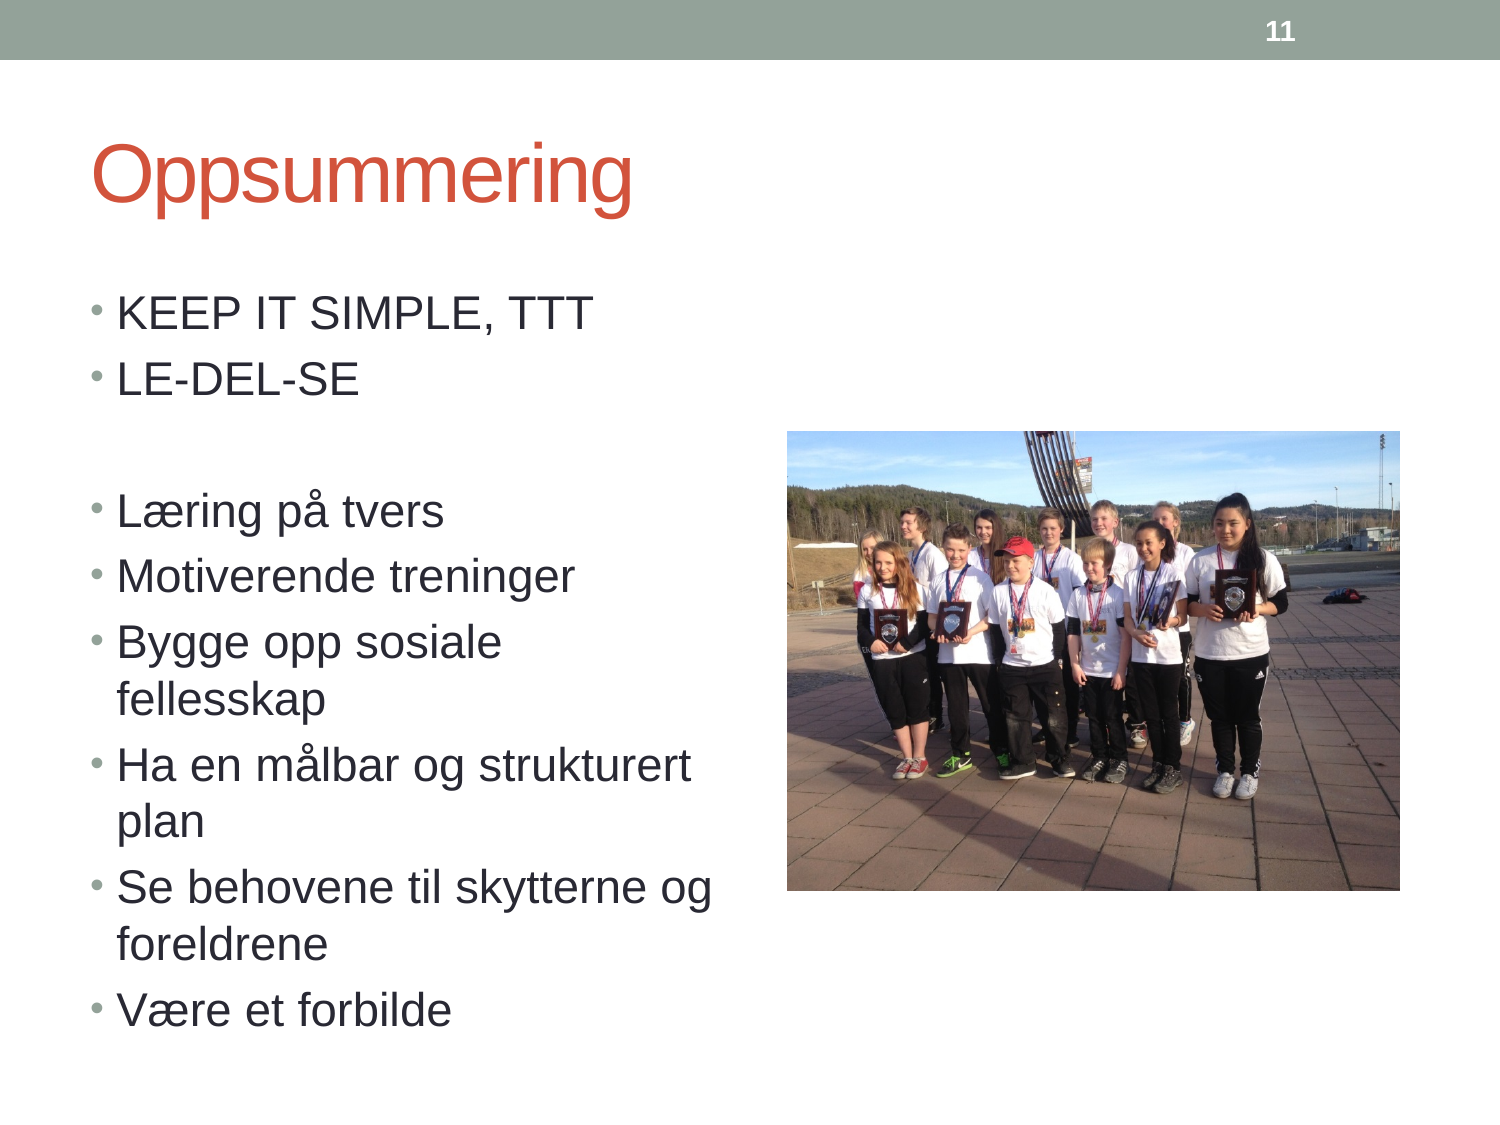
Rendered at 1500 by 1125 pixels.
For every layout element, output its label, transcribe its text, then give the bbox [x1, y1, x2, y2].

list KEEP IT SIMPLE, TTT LE-DEL-SE Læring på tvers Motiverende treninger Bygge opp sosiale fellesskap Ha en målbar og strukturert plan Se behovene til skytterne og foreldrene Være et forbilde [75, 274, 738, 1049]
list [787, 431, 1401, 892]
slide_number 11 [1250, 3, 1425, 57]
title Oppsummering [75, 87, 1425, 250]
